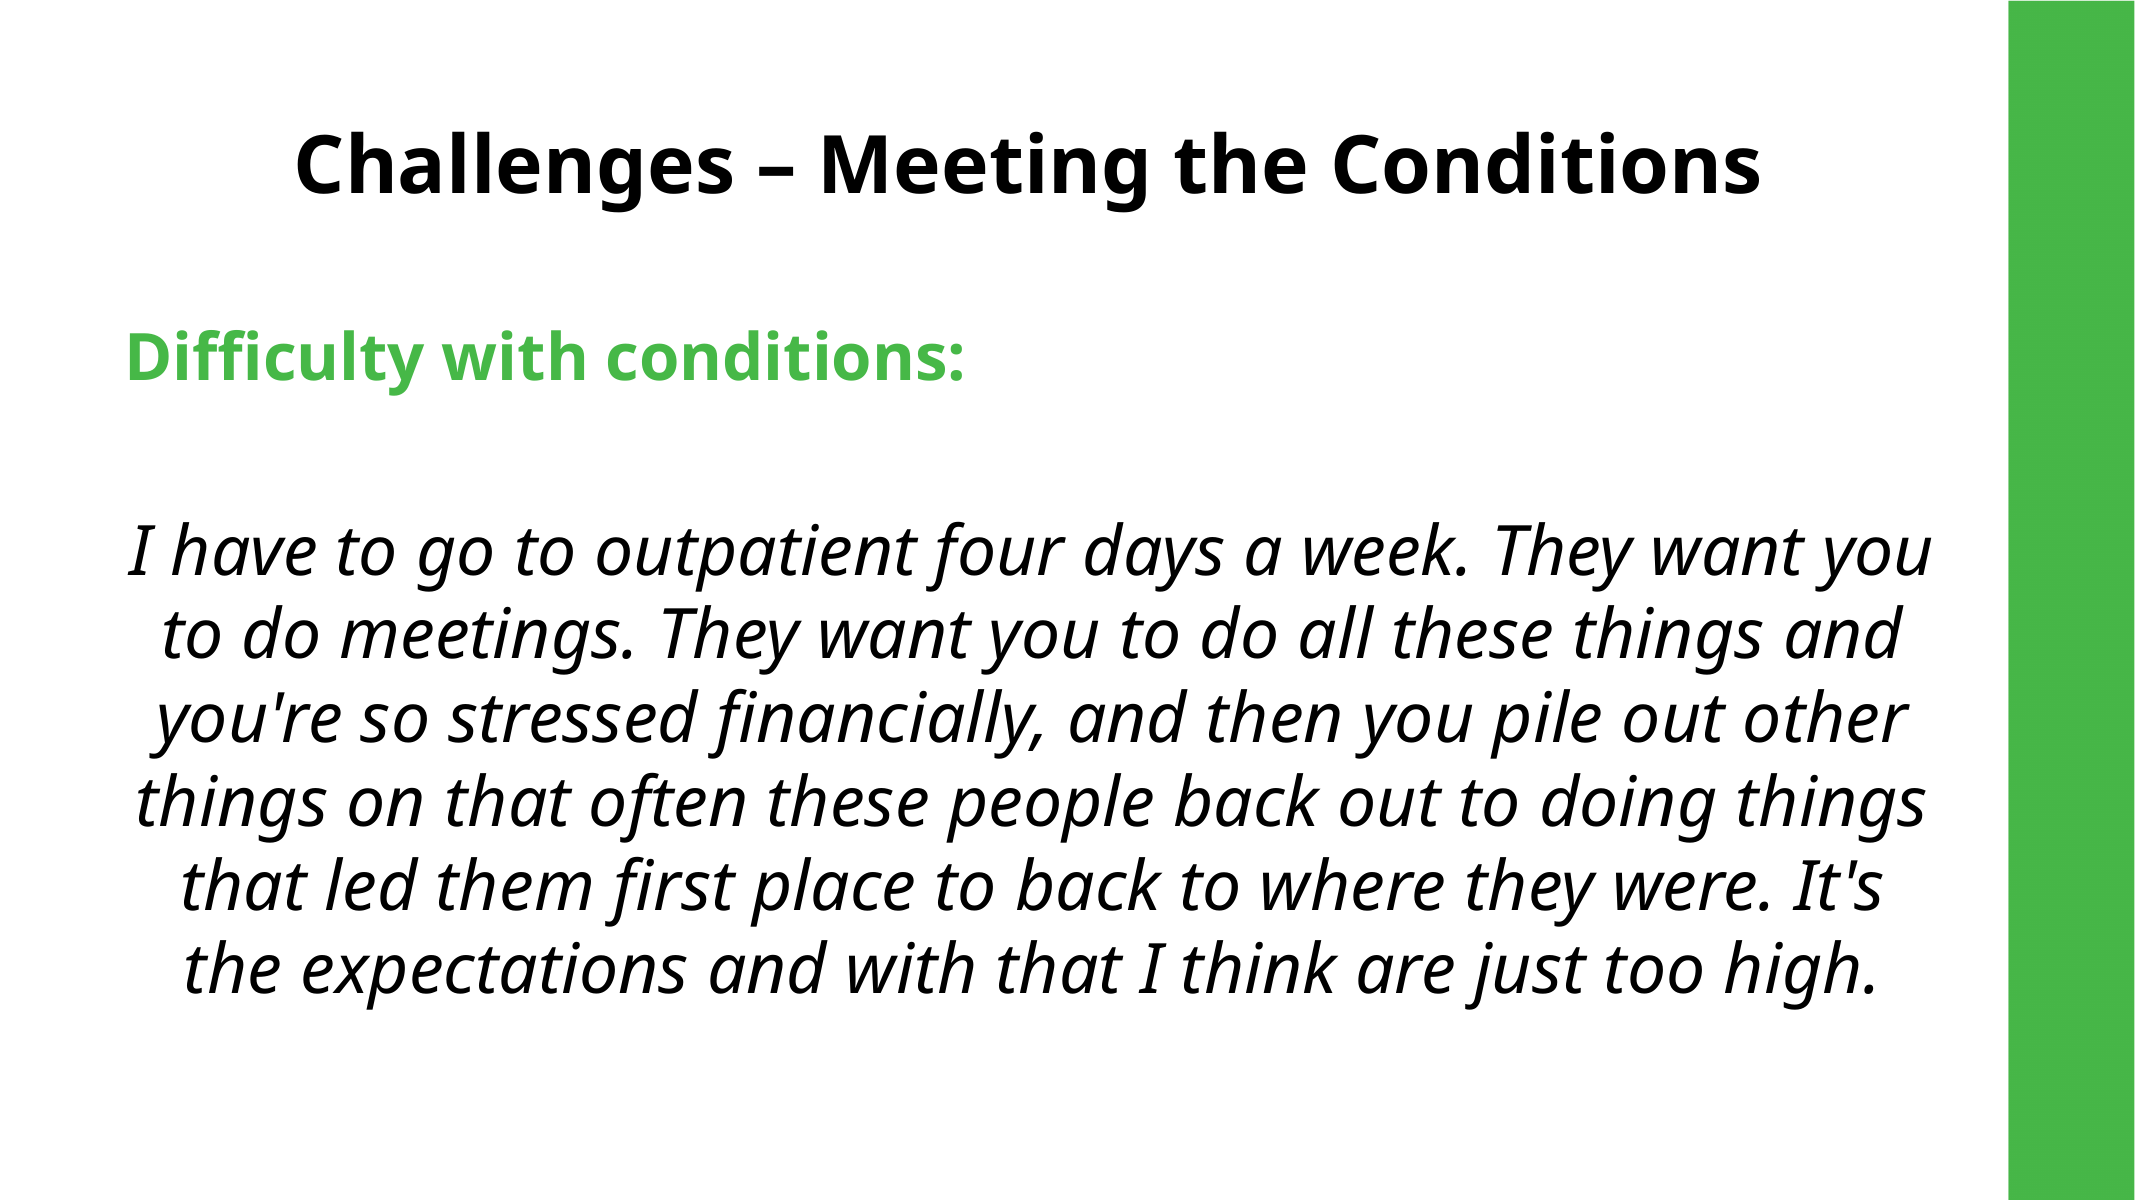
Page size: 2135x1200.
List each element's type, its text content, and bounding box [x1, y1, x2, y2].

list Difficulty with conditions: I have to go to outpatient four days a week. They want you to do meetings. They want you to do all these things and you're so stressed financially, and then you pile out other things on that often these people back out to doing things that led them first place to back to where they were. It's the expectations and with that I think are just too high. [109, 307, 1959, 1086]
slide_number 38 [1747, 1102, 2098, 1163]
picture [1471, 2, 2135, 1199]
title Challenges – Meeting the Conditions [192, 67, 1909, 256]
